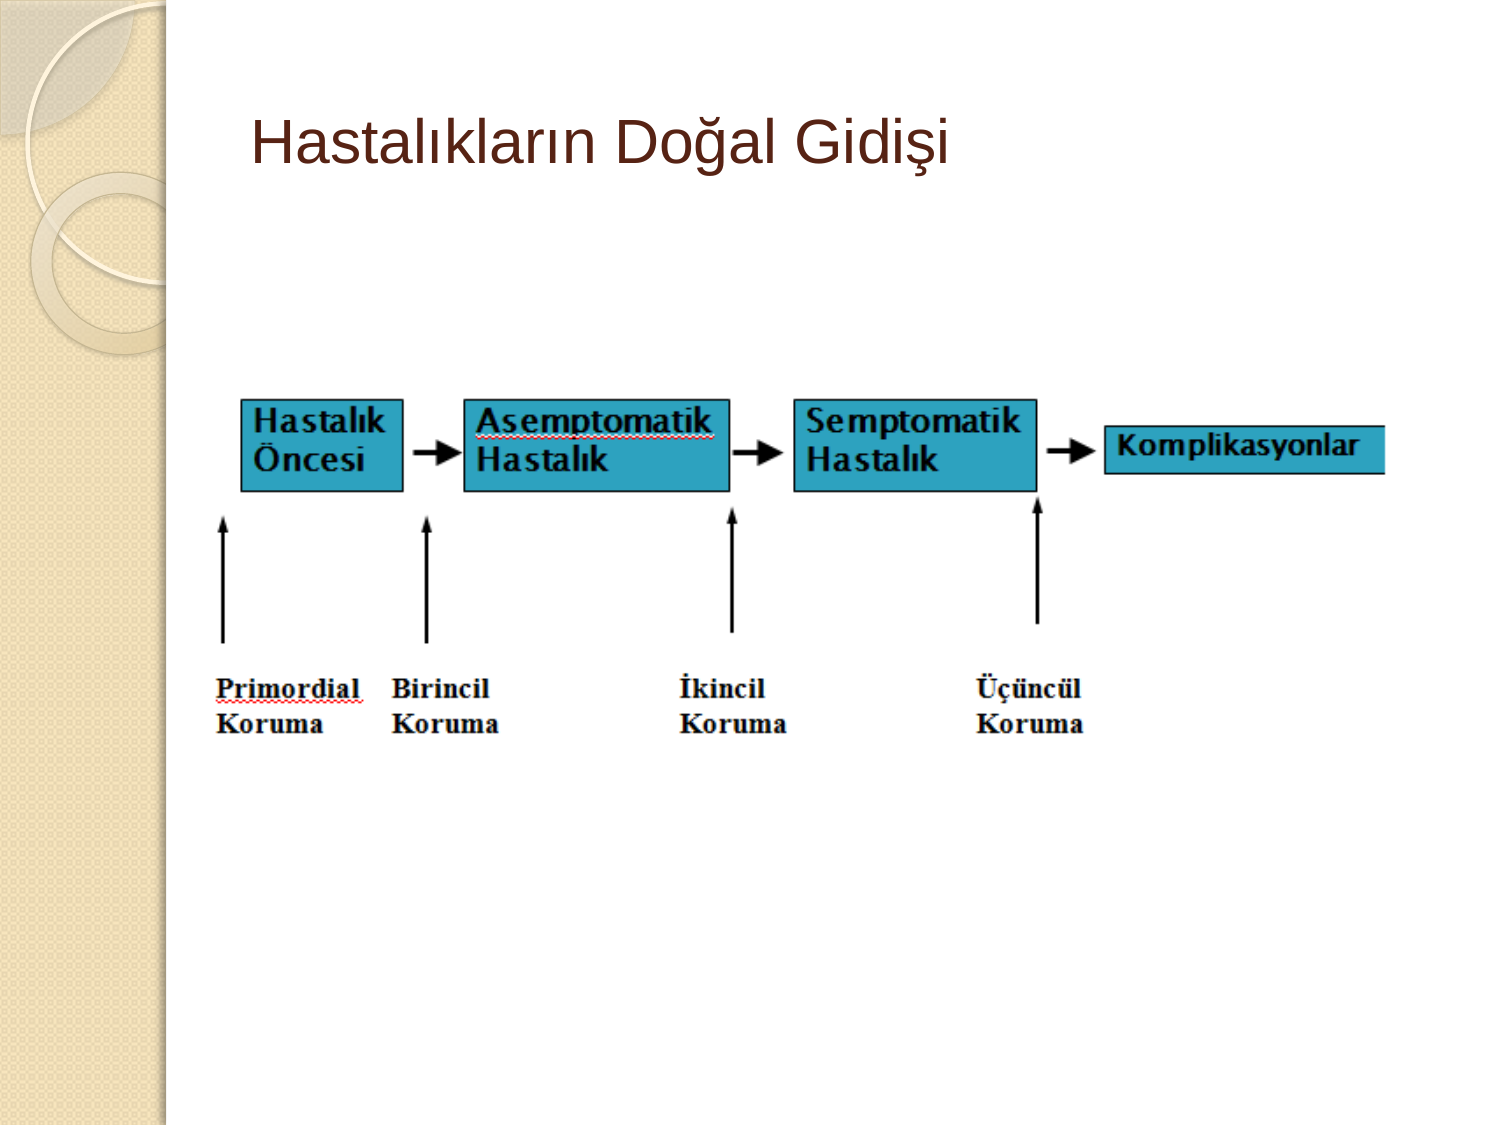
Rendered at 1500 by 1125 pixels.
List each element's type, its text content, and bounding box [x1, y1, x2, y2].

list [211, 278, 1424, 744]
title Hastalıkların Doğal Gidişi [235, 45, 1466, 233]
